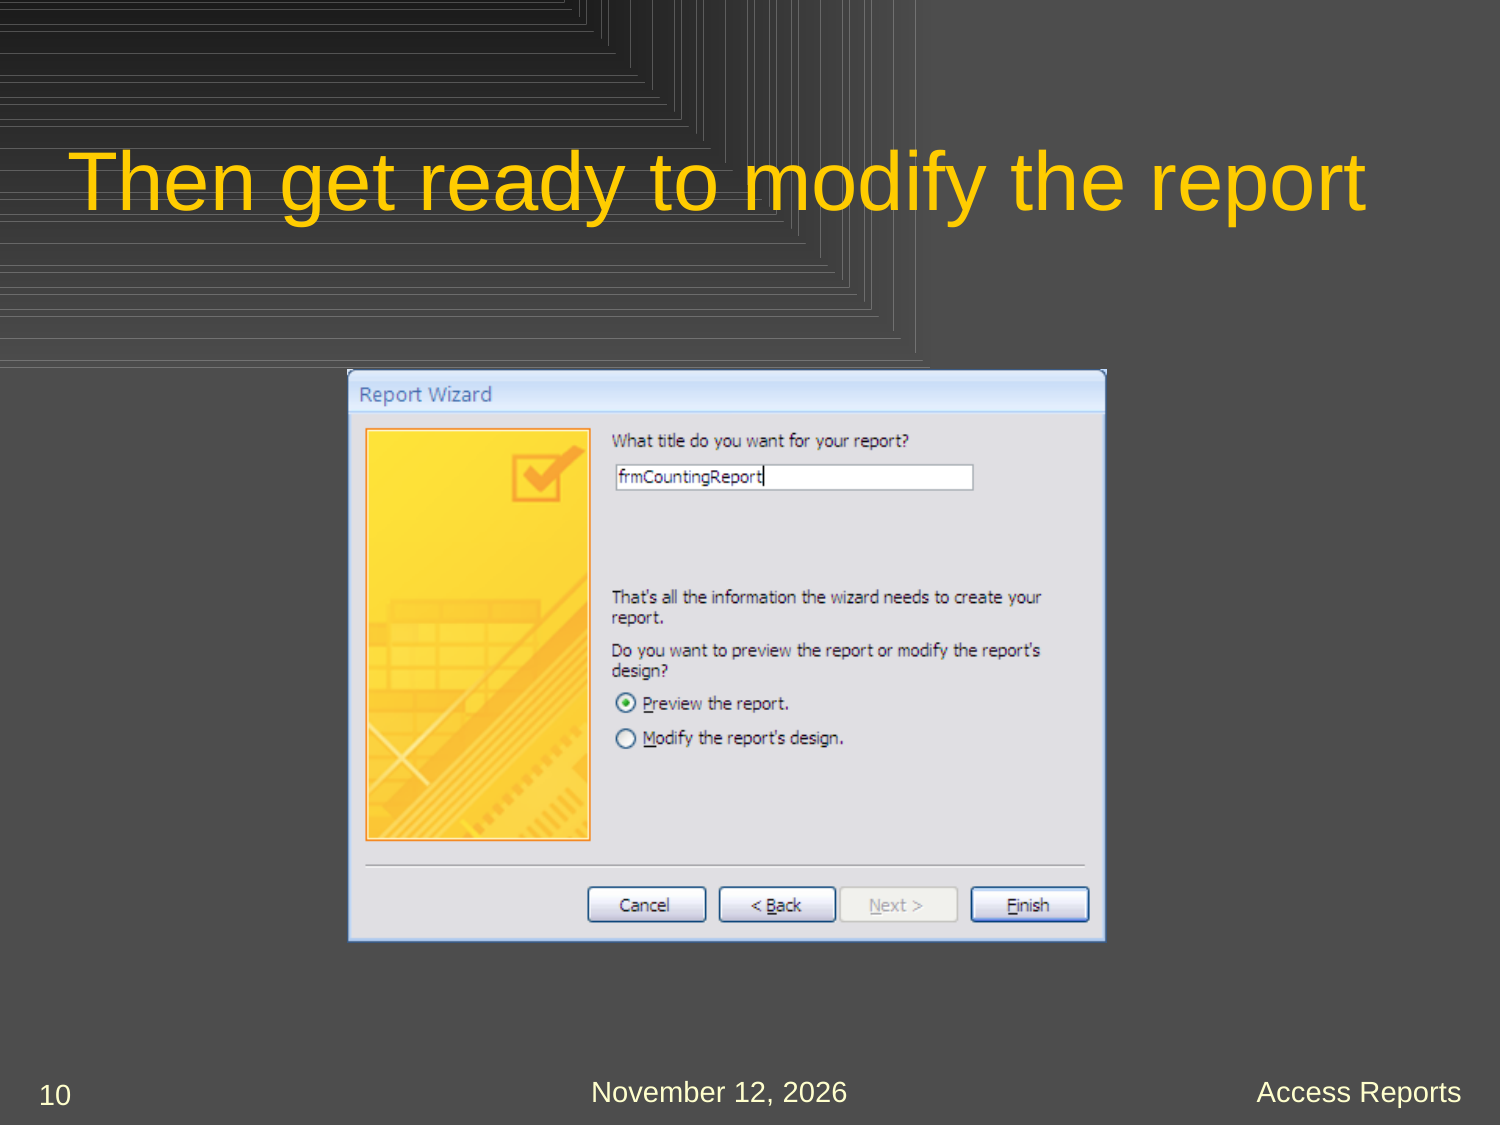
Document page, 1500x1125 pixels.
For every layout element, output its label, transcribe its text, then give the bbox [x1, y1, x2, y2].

footer Access Reports [1001, 1040, 1478, 1116]
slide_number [563, 1040, 876, 1116]
title Then get ready to modify the report [51, 118, 1470, 235]
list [347, 368, 1108, 943]
slide_number 10 [23, 1043, 337, 1119]
